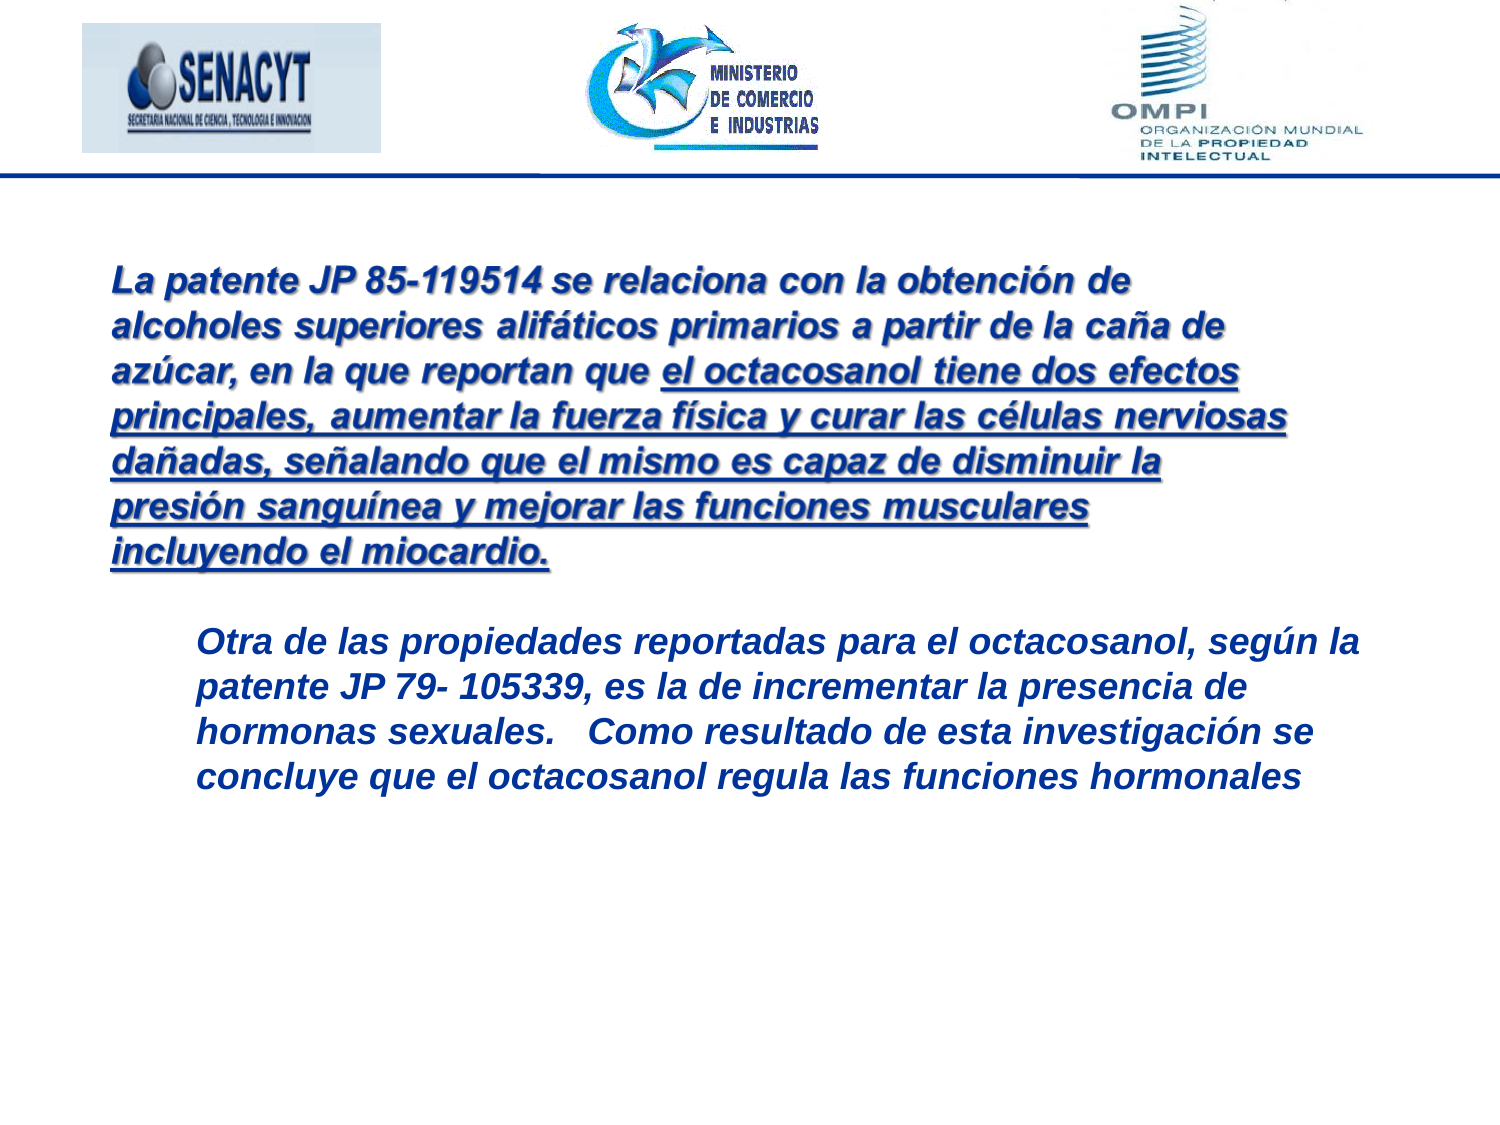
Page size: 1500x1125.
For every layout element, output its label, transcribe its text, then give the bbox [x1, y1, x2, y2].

picture [86, 243, 1327, 601]
picture [585, 23, 819, 153]
picture [1101, 0, 1374, 173]
picture [81, 23, 382, 153]
text_box Otra de las propiedades reportadas para el octacosanol, según la patente JP 79- 105339, es la de incrementar la presencia de hormonas sexuales. Como resultado de esta investigación se concluye que el octacosanol regula las funciones hormonales [181, 610, 1410, 805]
